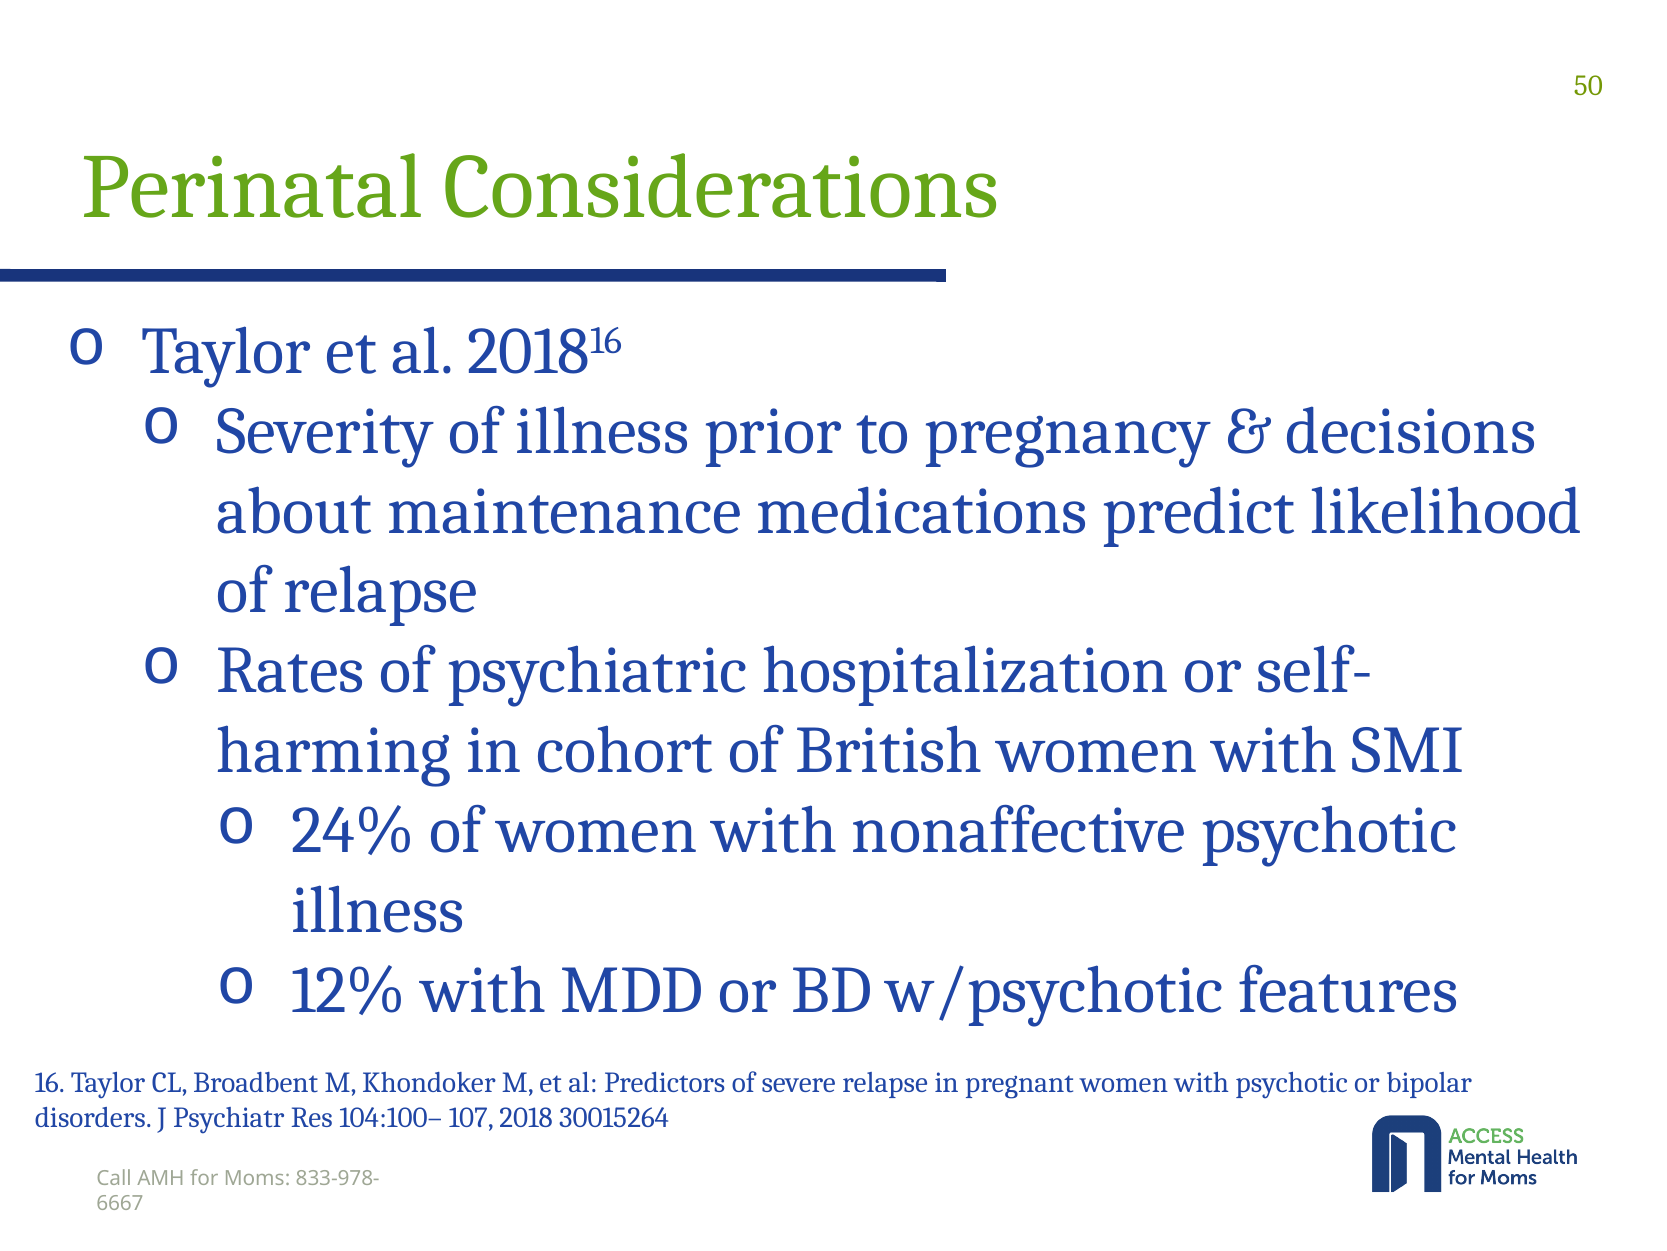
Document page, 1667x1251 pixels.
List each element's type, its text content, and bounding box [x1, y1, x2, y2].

text_box 16. Taylor CL, Broadbent M, Khondoker M, et al: Predictors of severe relapse in pregnant women with psychotic or bipolar disorders. J Psychiatr Res 104:100– 107, 2018 30015264 [20, 1056, 1584, 1141]
picture [1366, 1108, 1585, 1199]
text_box Call AMH for Moms: 833-978-6667 [81, 1157, 435, 1222]
title Perinatal Considerations [81, 50, 1488, 238]
text_box Taylor et al. 201816 Severity of illness prior to pregnancy & decisions about maintenance medications predict likelihood of relapse Rates of psychiatric hospitalization or self-harming in cohort of British women with SMI 24% of women with nonaffective psychotic illness 12% with MDD or BD w/psychotic features [51, 299, 1615, 1034]
